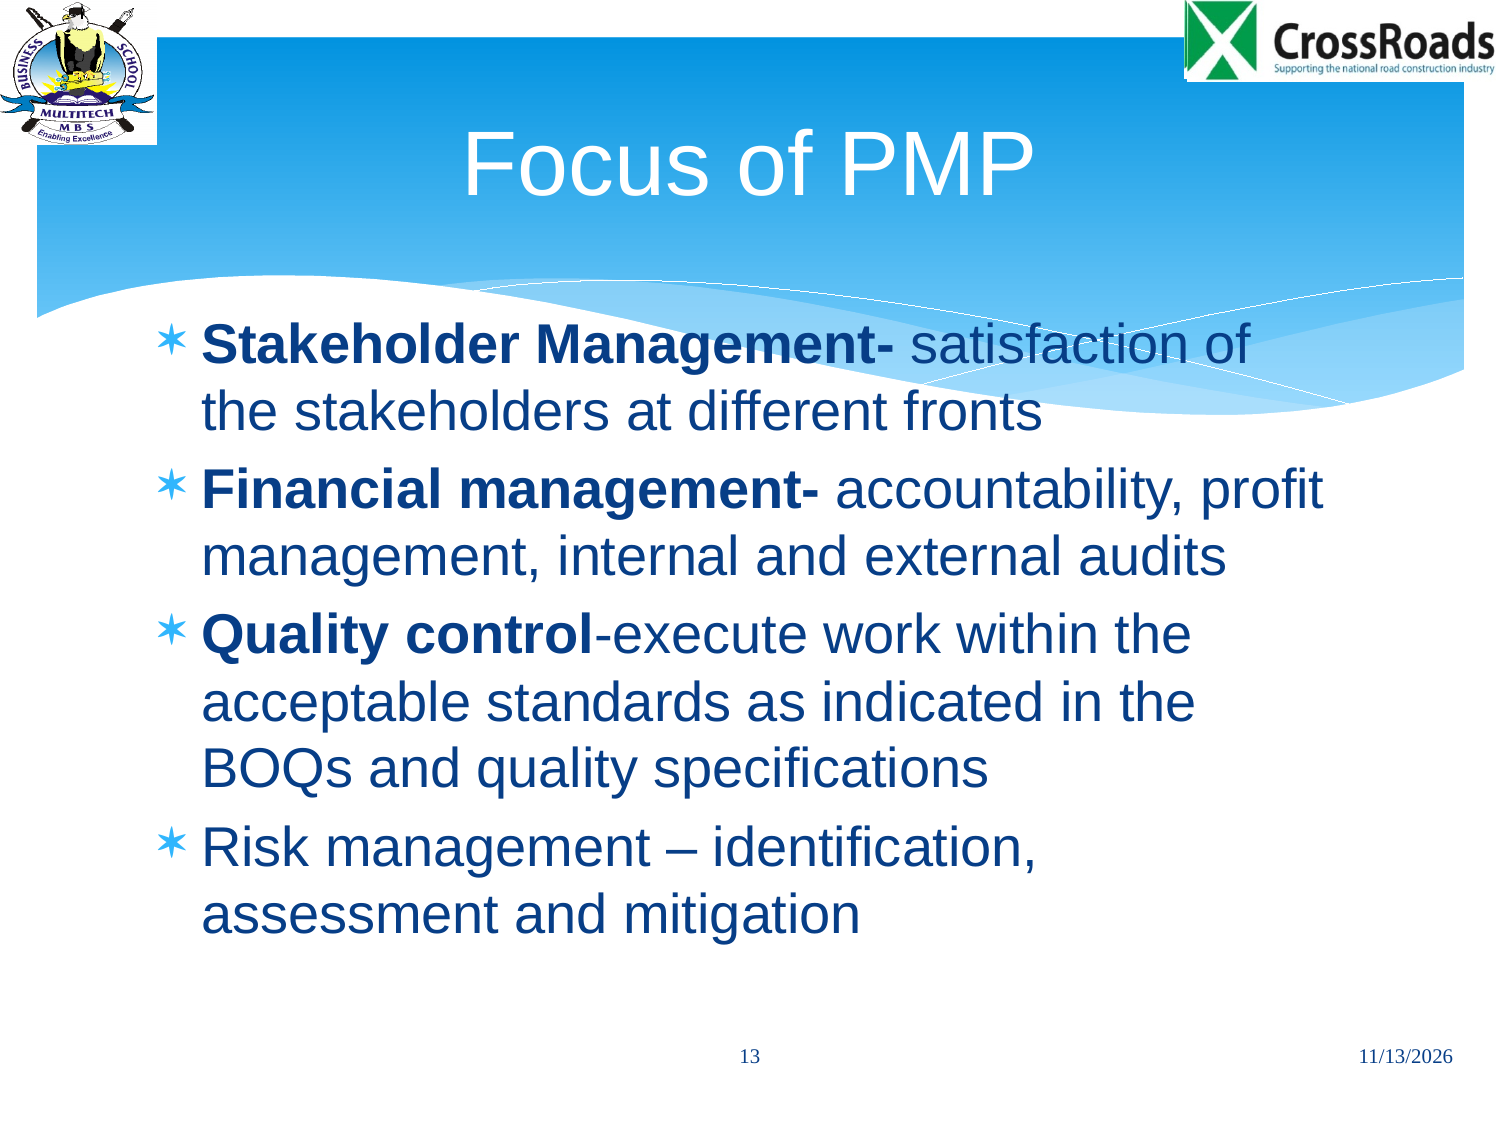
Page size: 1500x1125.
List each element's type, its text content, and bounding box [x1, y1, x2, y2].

slide_number 13 [654, 1025, 846, 1086]
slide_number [847, 1025, 1469, 1086]
picture [1184, 0, 1496, 82]
list Stakeholder Management- satisfaction of the stakeholders at different fronts Financial management- accountability, profit management, internal and external audits Quality control-execute work within the acceptable standards as indicated in the BOQs and quality specifications Risk management – identification, assessment and mitigation [143, 299, 1359, 1005]
title Focus of PMP [75, 55, 1425, 261]
